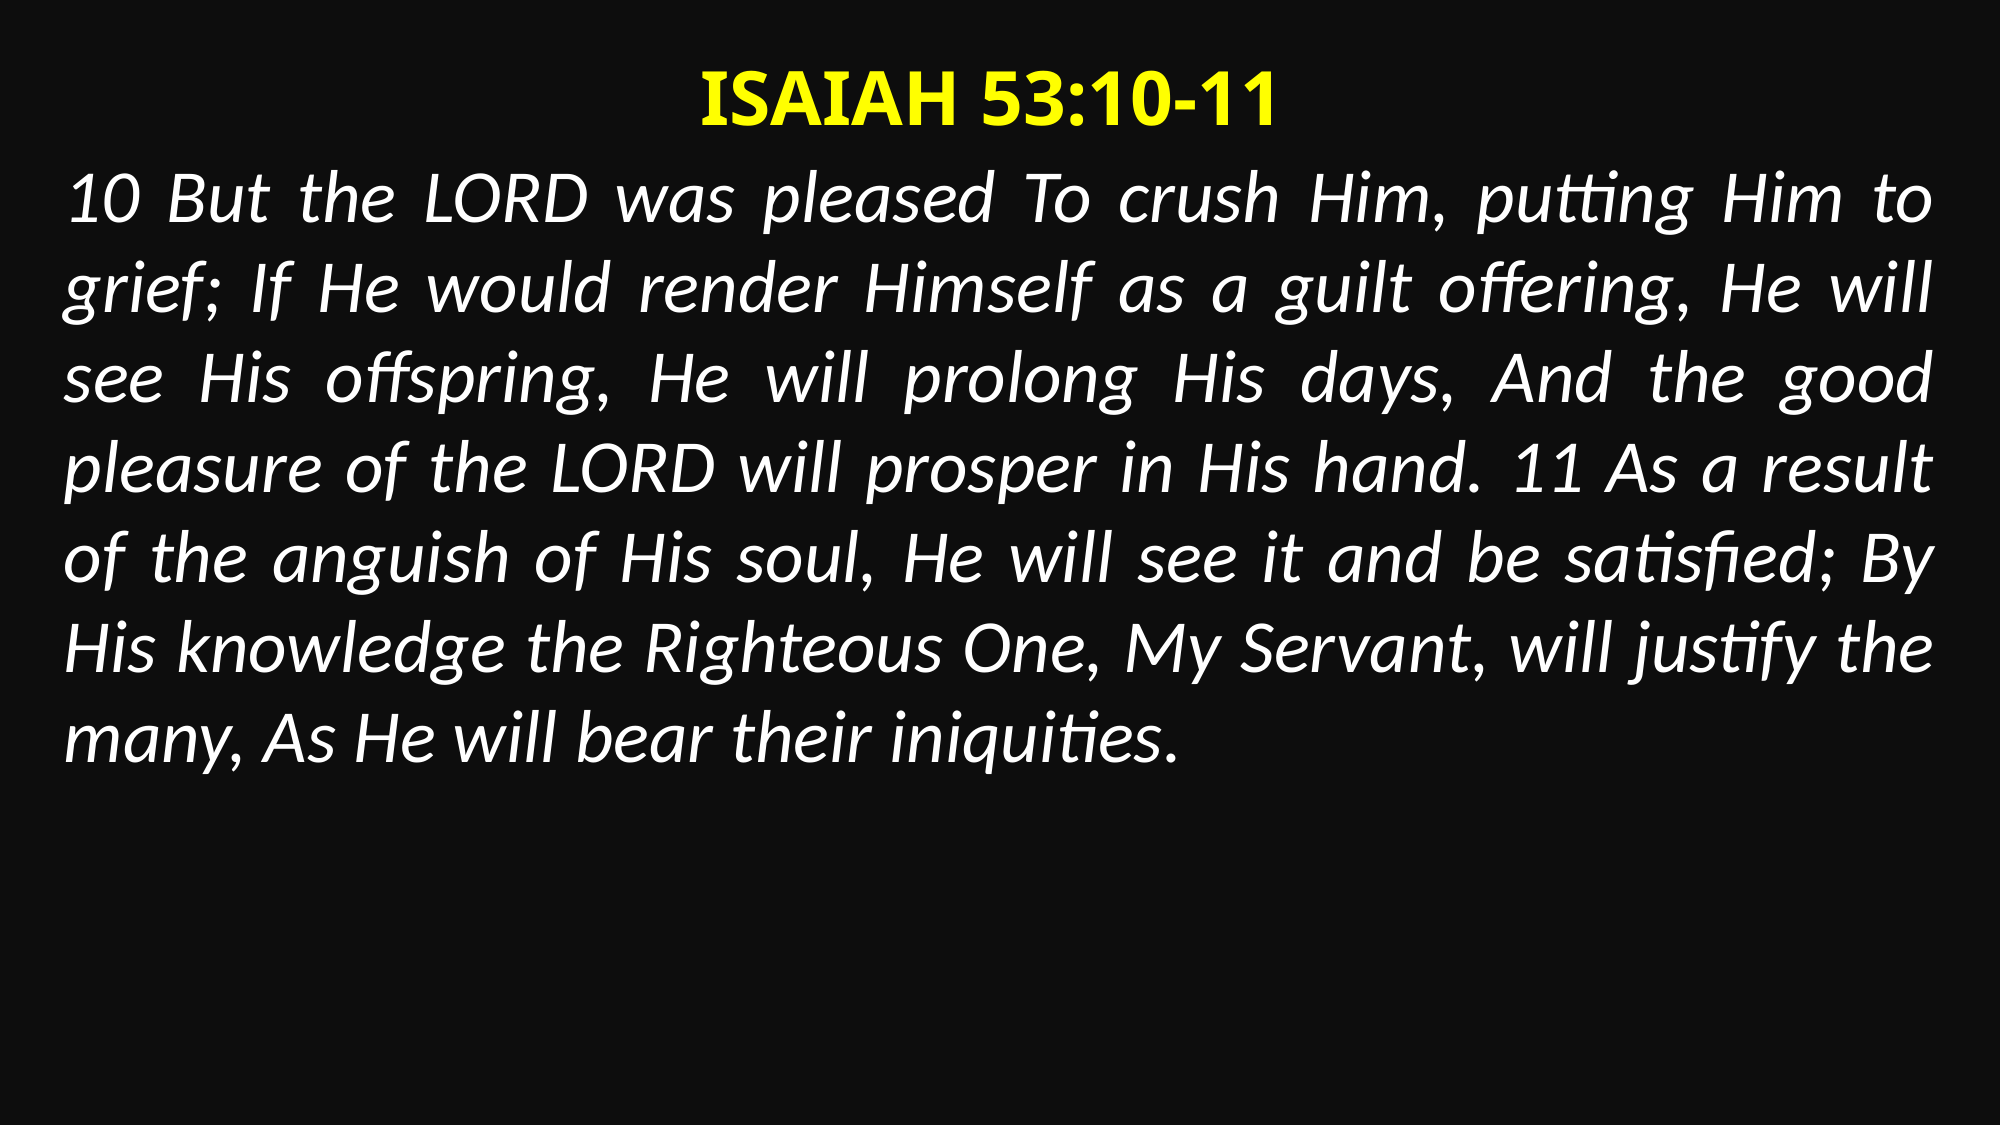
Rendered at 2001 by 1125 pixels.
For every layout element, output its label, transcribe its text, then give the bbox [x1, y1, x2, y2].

subtitle Isaiah 53:10-11 [34, 42, 1951, 184]
text_box 10 But the LORD was pleased To crush Him, putting Him to grief; If He would render Himself as a guilt offering, He will see His offspring, He will prolong His days, And the good pleasure of the LORD will prosper in His hand. 11 As a result of the anguish of His soul, He will see it and be satisfied; By His knowledge the Righteous One, My Servant, will justify the many, As He will bear their iniquities. [49, 139, 1951, 830]
